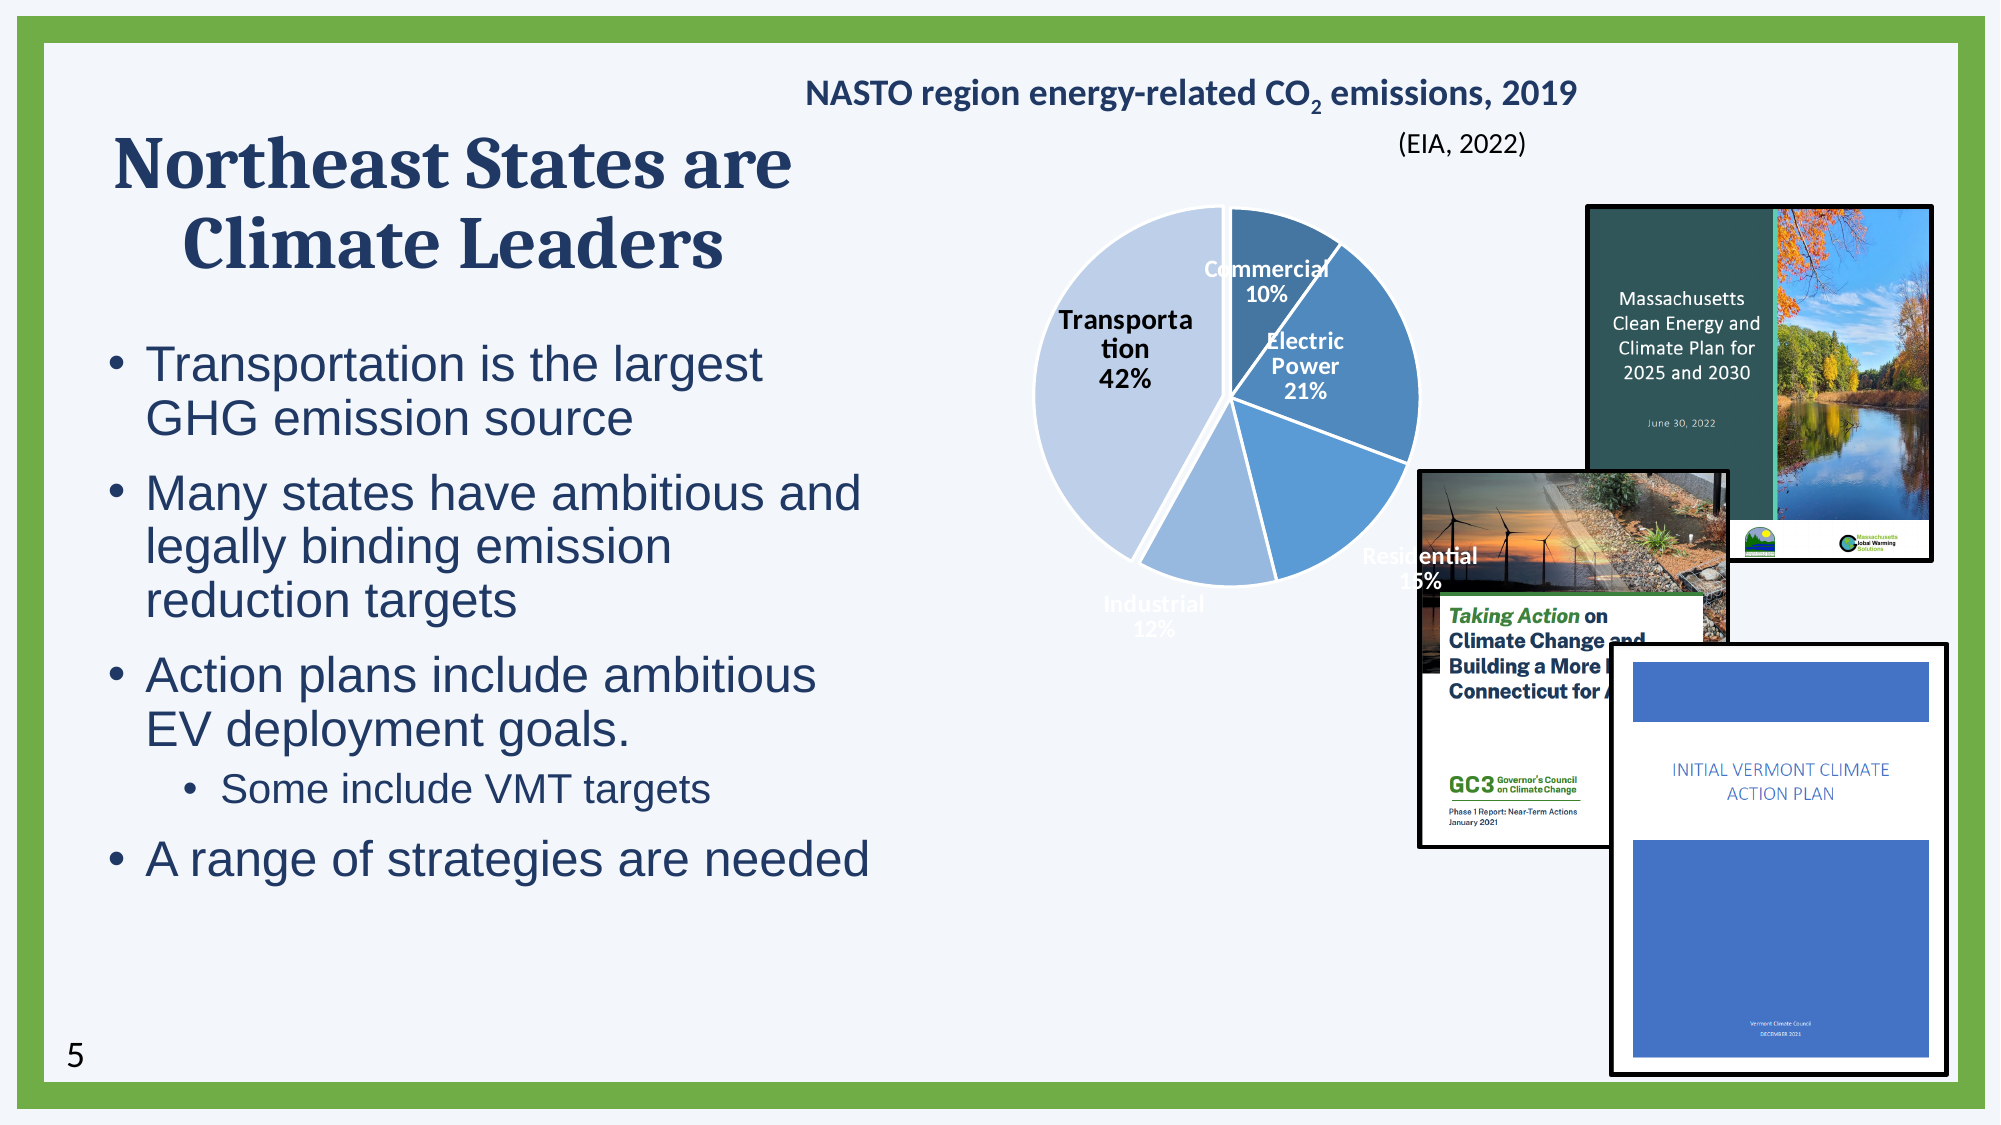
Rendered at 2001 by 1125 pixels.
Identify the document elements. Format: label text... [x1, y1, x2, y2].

text_box NASTO region energy-related CO2 emissions, 2019 [790, 60, 1593, 127]
chart [831, 63, 1593, 738]
slide_number 5 [51, 1015, 135, 1089]
list Transportation is the largest GHG emission source Many states have ambitious and legally binding emission reduction targets Action plans include ambitious EV deployment goals. Some include VMT targets A range of strategies are needed [92, 330, 900, 967]
picture [1421, 208, 1945, 1073]
title Northeast States are Climate Leaders [77, 117, 831, 292]
